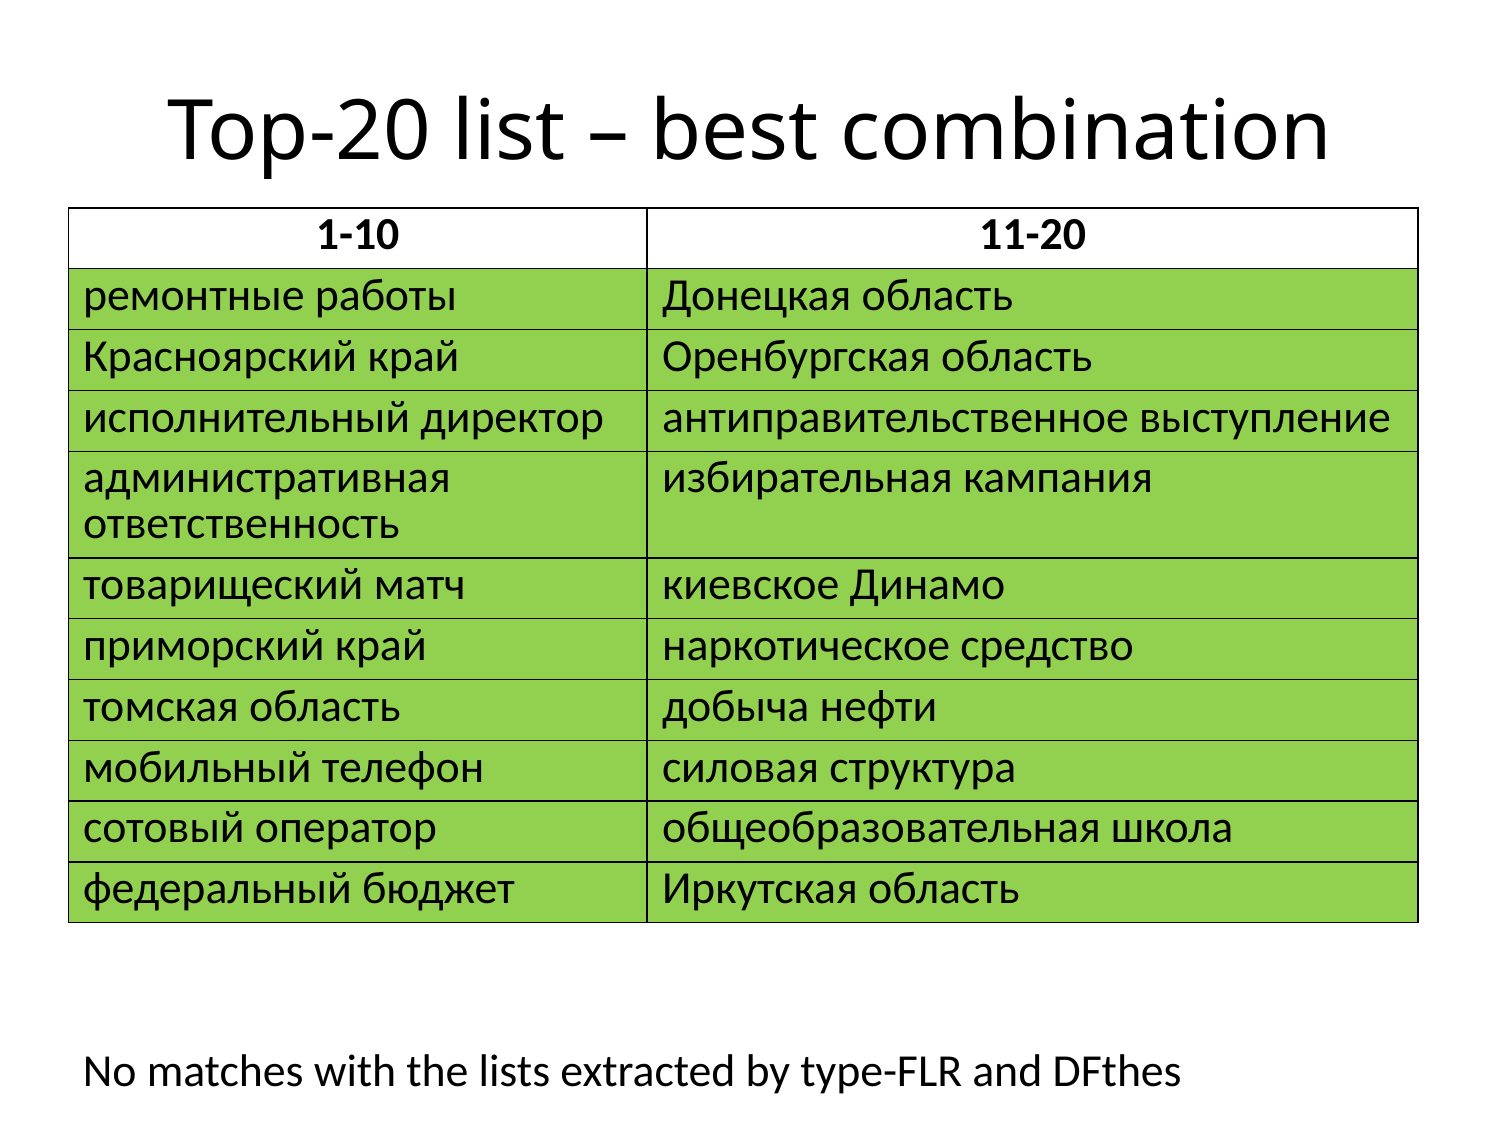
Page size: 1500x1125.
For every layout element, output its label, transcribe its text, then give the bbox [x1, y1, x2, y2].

table_cell Донецкая область [648, 269, 1417, 329]
table_cell Оренбургская область [648, 330, 1417, 390]
table_header 11-20 [648, 209, 1417, 268]
table_cell силовая структура [648, 741, 1417, 800]
table_cell сотовый оператор [69, 802, 646, 861]
table_cell административная ответственность [69, 452, 646, 557]
table_cell федеральный бюджет [69, 863, 646, 922]
table_cell товарищеский матч [69, 559, 646, 618]
table_cell Красноярский край [69, 330, 646, 390]
text_box No matches with the lists extracted by type-FLR and DFthes [68, 1032, 1321, 1103]
table_cell общеобразовательная школа [648, 802, 1417, 861]
table_cell приморский край [69, 619, 646, 679]
table_header 1-10 [69, 209, 646, 268]
table_cell избирательная кампания [648, 452, 1417, 557]
table_cell киевское Динамо [648, 559, 1417, 618]
table_cell Иркутская область [648, 863, 1417, 922]
table_cell исполнительный директор [69, 391, 646, 451]
table_cell антиправительственное выступление [648, 391, 1417, 451]
table_cell наркотическое средство [648, 619, 1417, 679]
table_cell ремонтные работы [69, 269, 646, 329]
title Top-20 list – best combination [75, 45, 1425, 209]
table_cell томская область [69, 680, 646, 740]
table_cell мобильный телефон [69, 741, 646, 800]
table_cell добыча нефти [648, 680, 1417, 740]
